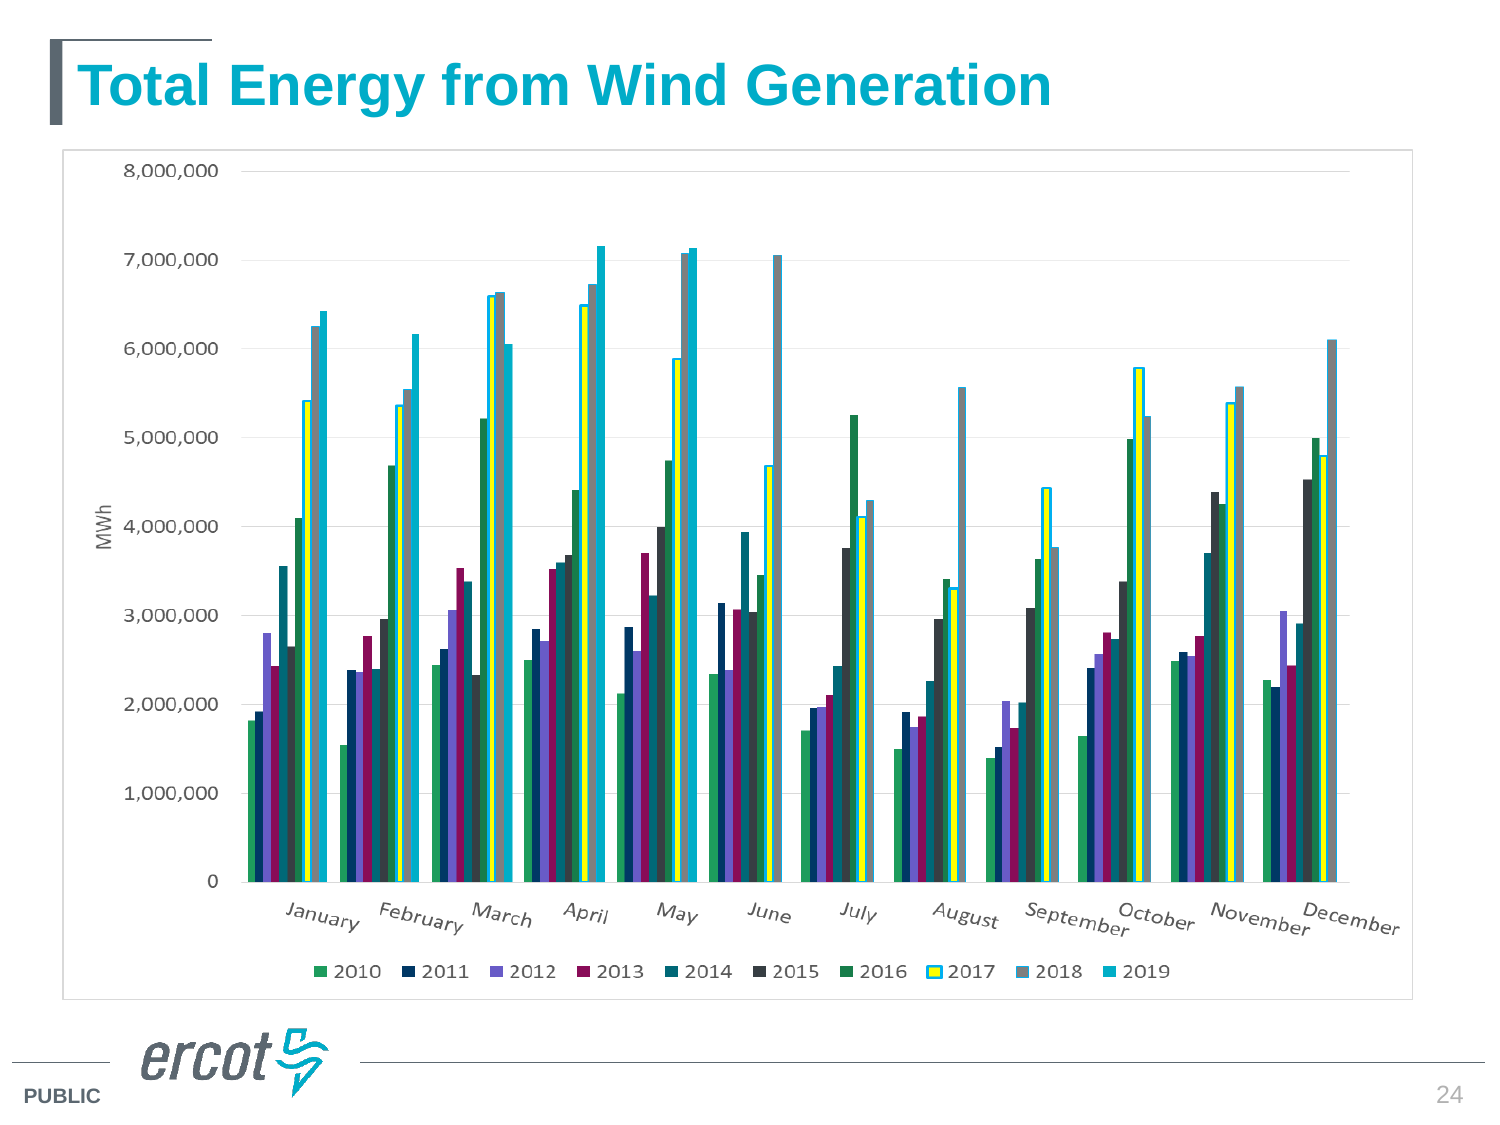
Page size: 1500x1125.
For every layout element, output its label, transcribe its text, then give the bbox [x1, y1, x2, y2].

picture [137, 1024, 332, 1100]
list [62, 149, 1413, 1001]
title Total Energy from Wind Generation [62, 39, 1450, 125]
slide_number 24 [1412, 1076, 1488, 1112]
